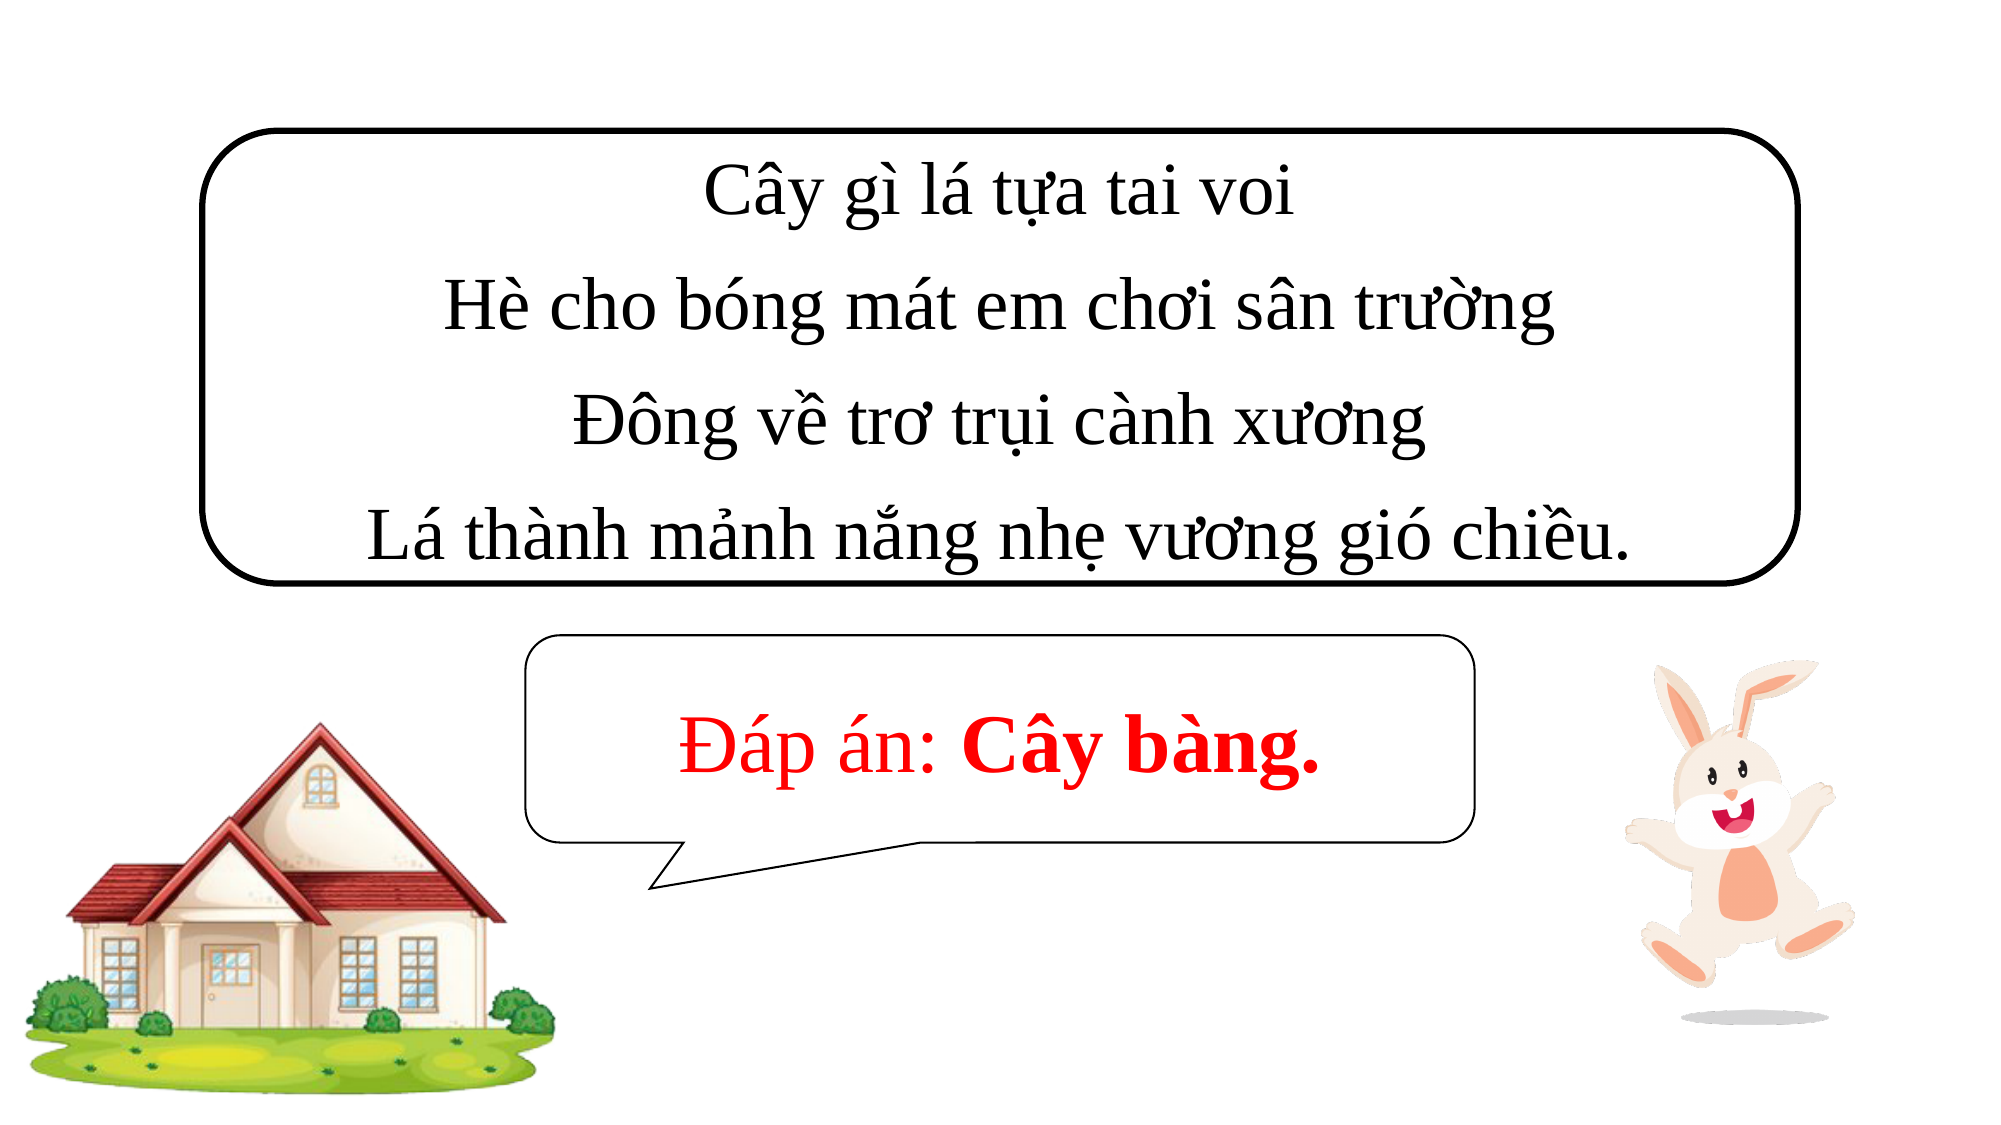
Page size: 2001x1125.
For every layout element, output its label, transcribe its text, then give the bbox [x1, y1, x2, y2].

picture [1625, 660, 1855, 1025]
picture [0, 435, 712, 1125]
text_box Cây gì lá tựa tai voi Hè cho bóng mát em chơi sân trường Đông về trơ trụi cành xương Lá thành mảnh nắng nhẹ vương gió chiều. [201, 129, 1799, 585]
text_box Đáp án: Cây bàng. [712, 634, 1476, 880]
